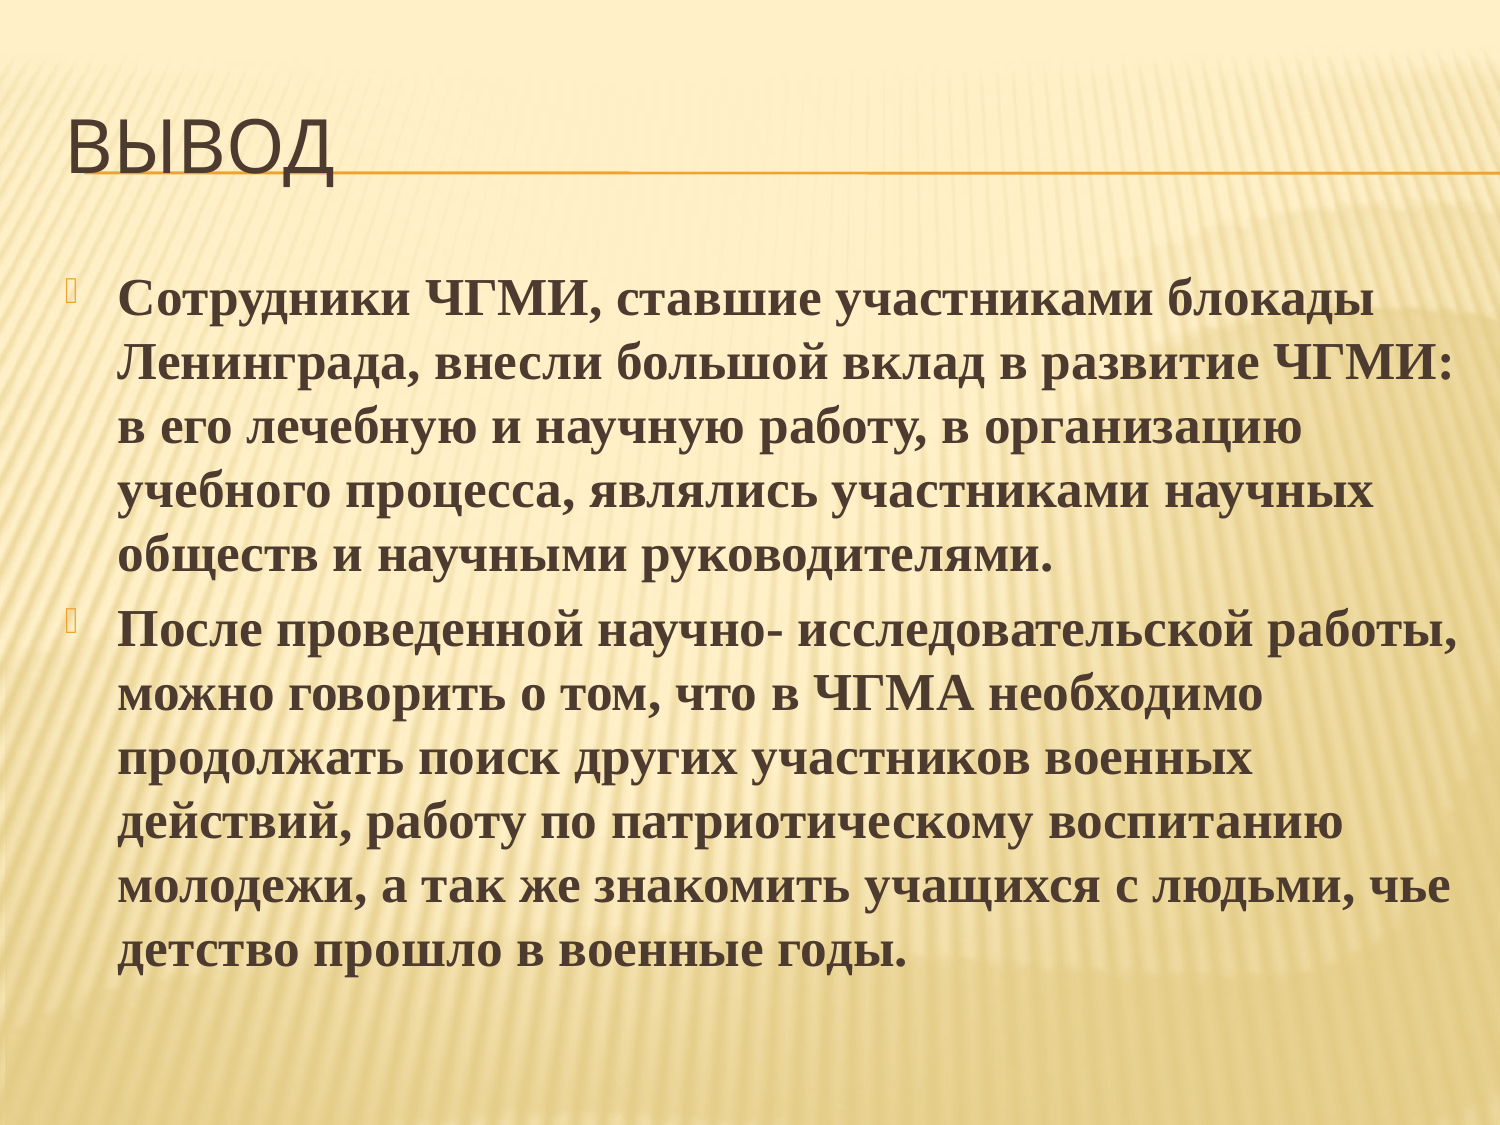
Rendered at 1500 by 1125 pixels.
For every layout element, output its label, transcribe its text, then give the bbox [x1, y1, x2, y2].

list Сотрудники ЧГМИ, ставшие участниками блокады Ленинграда, внесли большой вклад в развитие ЧГМИ: в его лечебную и научную работу, в организацию учебного процесса, являлись участниками научных обществ и научными руководителями. После проведенной научно- исследовательской работы, можно говорить о том, что в ЧГМА необходимо продолжать поиск других участников военных действий, работу по патриотическому воспитанию молодежи, а так же знакомить учащихся с людьми, чье детство прошло в военные годы. [50, 254, 1475, 998]
title Вывод [50, 75, 1475, 213]
